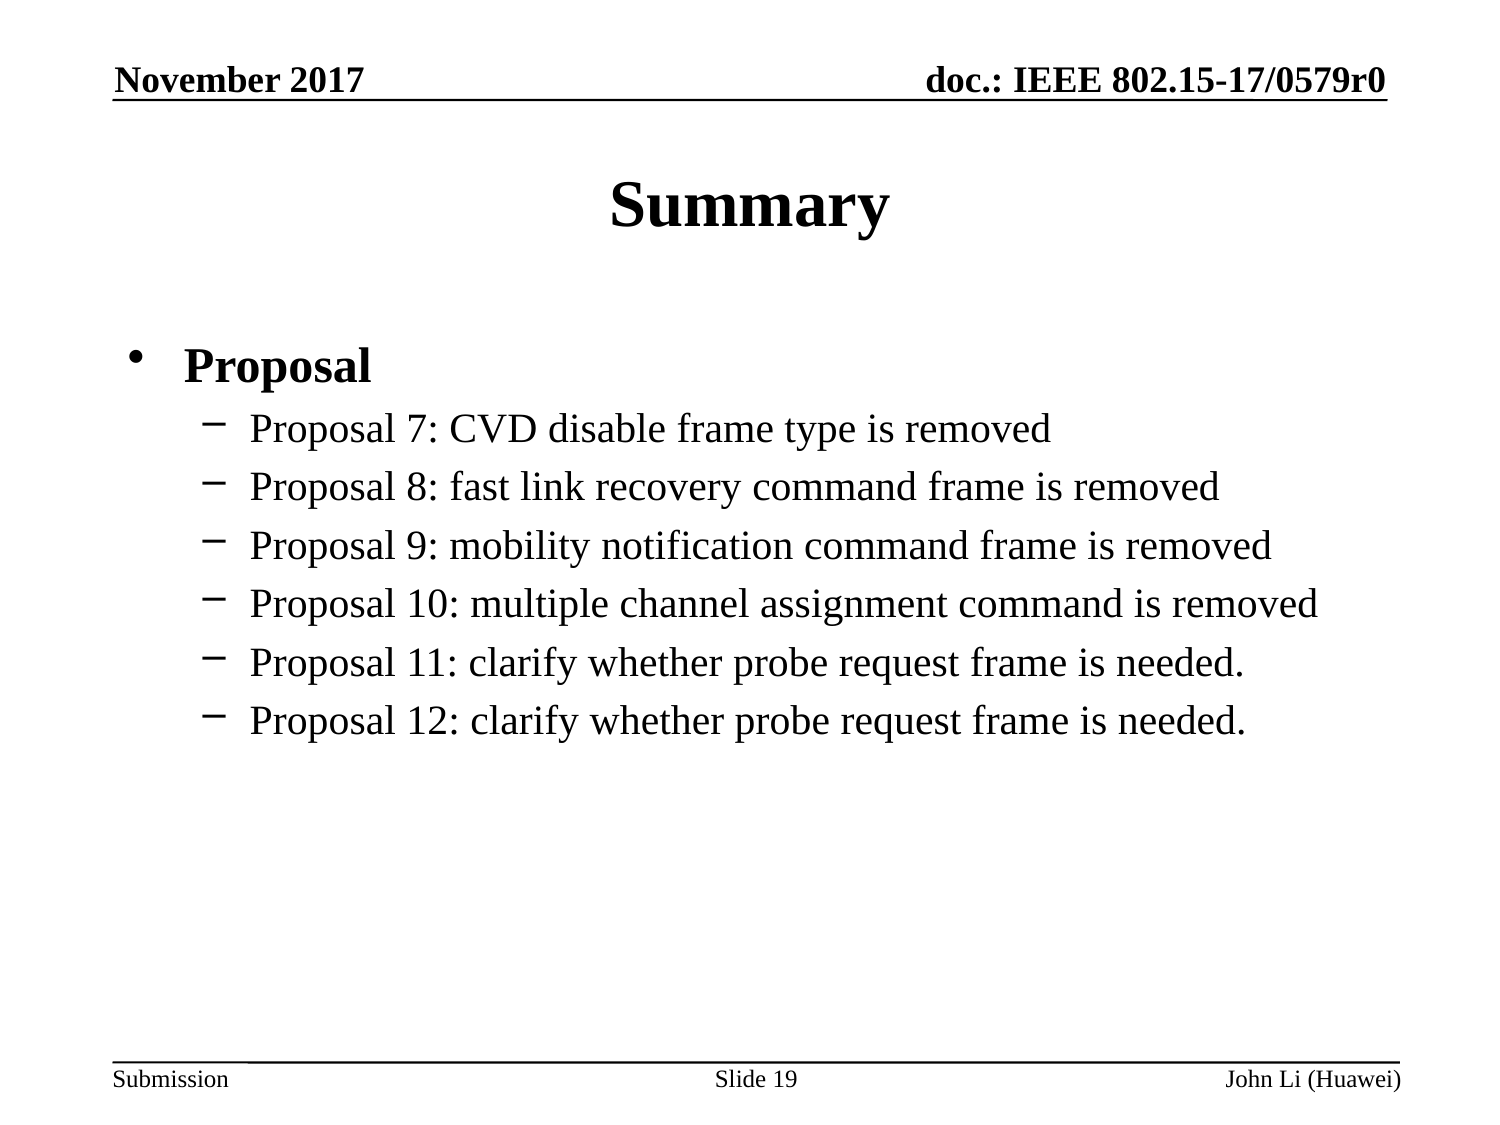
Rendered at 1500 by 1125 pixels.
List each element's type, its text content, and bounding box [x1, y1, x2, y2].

footer John Li (Huawei) [1223, 1061, 1402, 1093]
slide_number Slide 19 [712, 1061, 800, 1093]
list Proposal Proposal 7: CVD disable frame type is removed Proposal 8: fast link recovery command frame is removed Proposal 9: mobility notification command frame is removed Proposal 10: multiple channel assignment command is removed Proposal 11: clarify whether probe request frame is needed. Proposal 12: clarify whether probe request frame is needed. [112, 324, 1388, 1000]
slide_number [114, 54, 368, 101]
title Summary [112, 112, 1388, 288]
